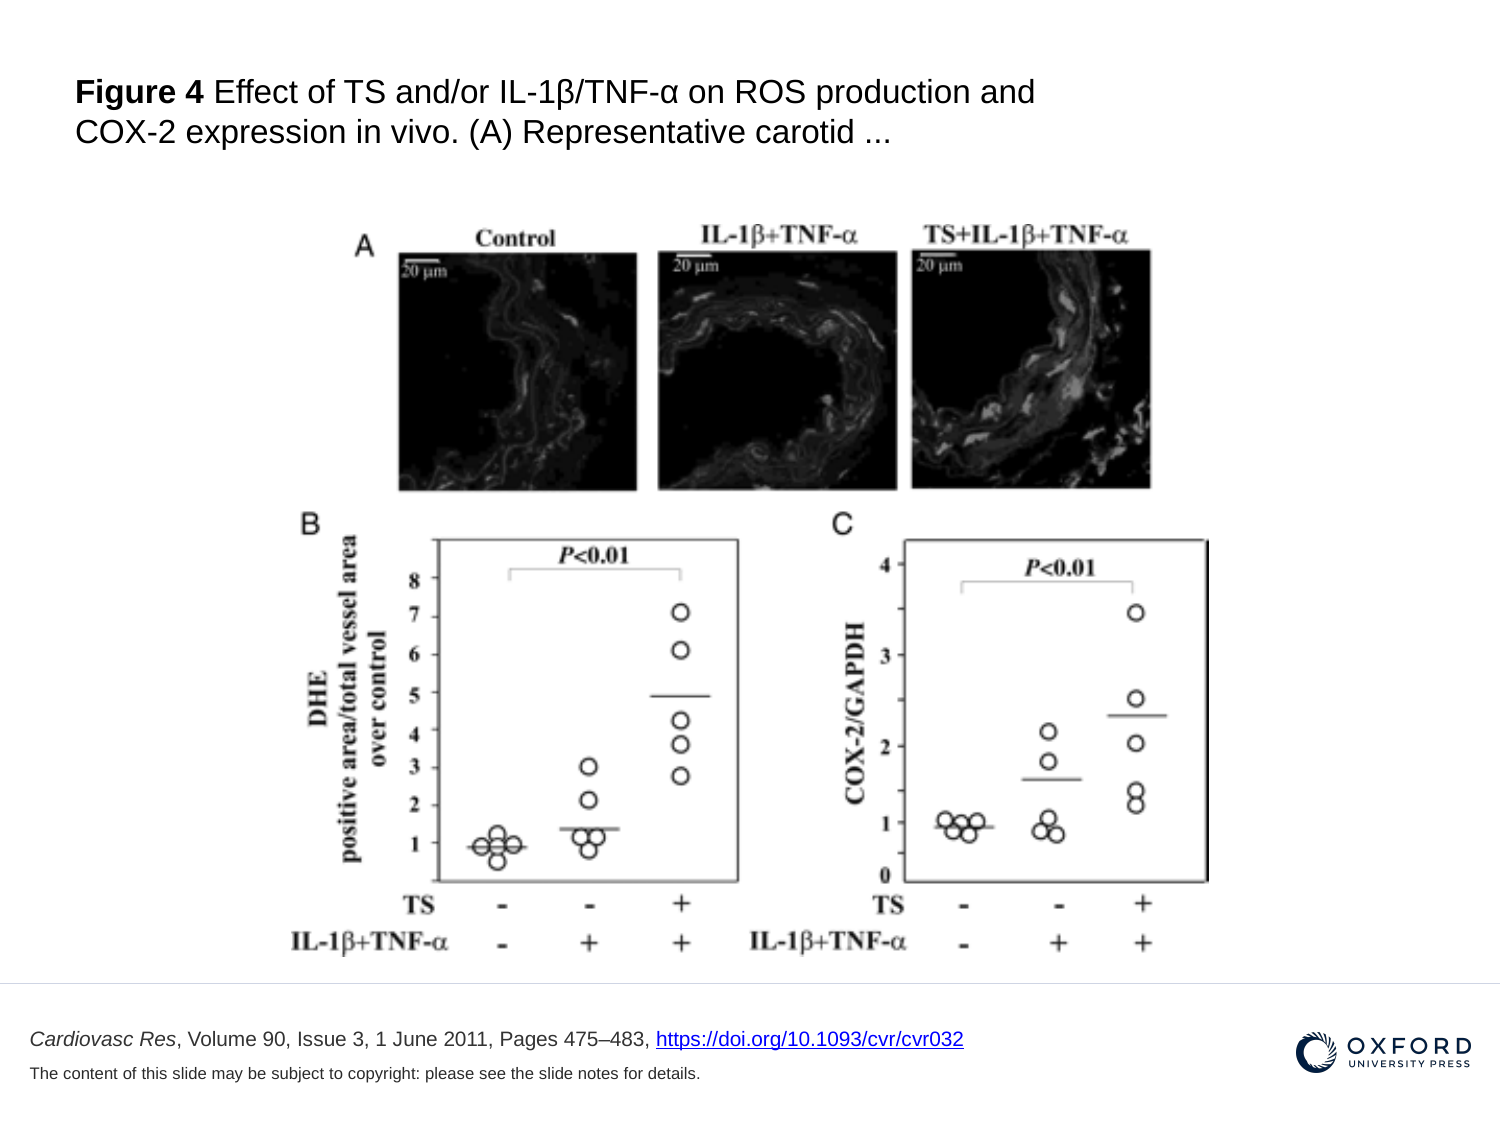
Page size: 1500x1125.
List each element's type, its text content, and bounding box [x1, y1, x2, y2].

picture [291, 224, 1209, 957]
footer Cardiovasc Res, Volume 90, Issue 3, 1 June 2011, Pages 475–483, https://doi.org/10.1093/cvr/cvr032 The content of this slide may be subject to copyright: please see the slide notes for details. [0, 983, 1260, 1125]
picture [1296, 1032, 1471, 1073]
title Figure 4 Effect of TS and/or IL-1β/TNF-α on ROS production and COX-2 expression in vivo. (A) Representative carotid ... [75, 69, 1078, 171]
